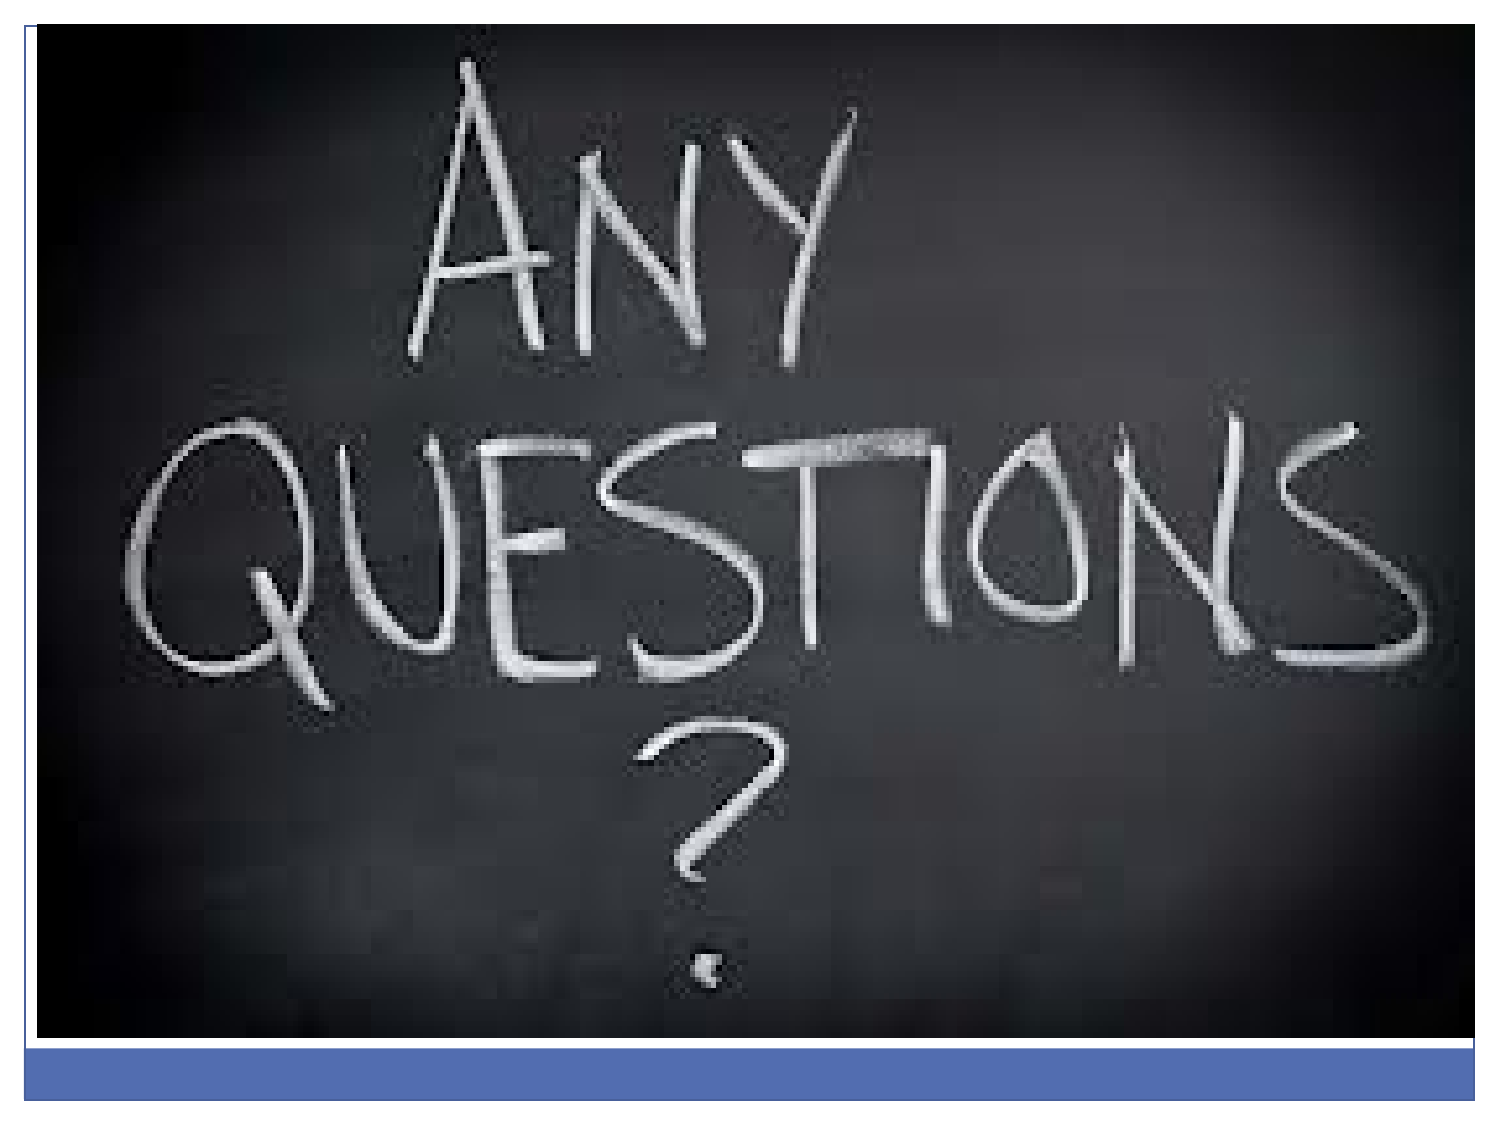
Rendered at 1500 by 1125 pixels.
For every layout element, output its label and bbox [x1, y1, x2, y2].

picture [37, 24, 1476, 1038]
